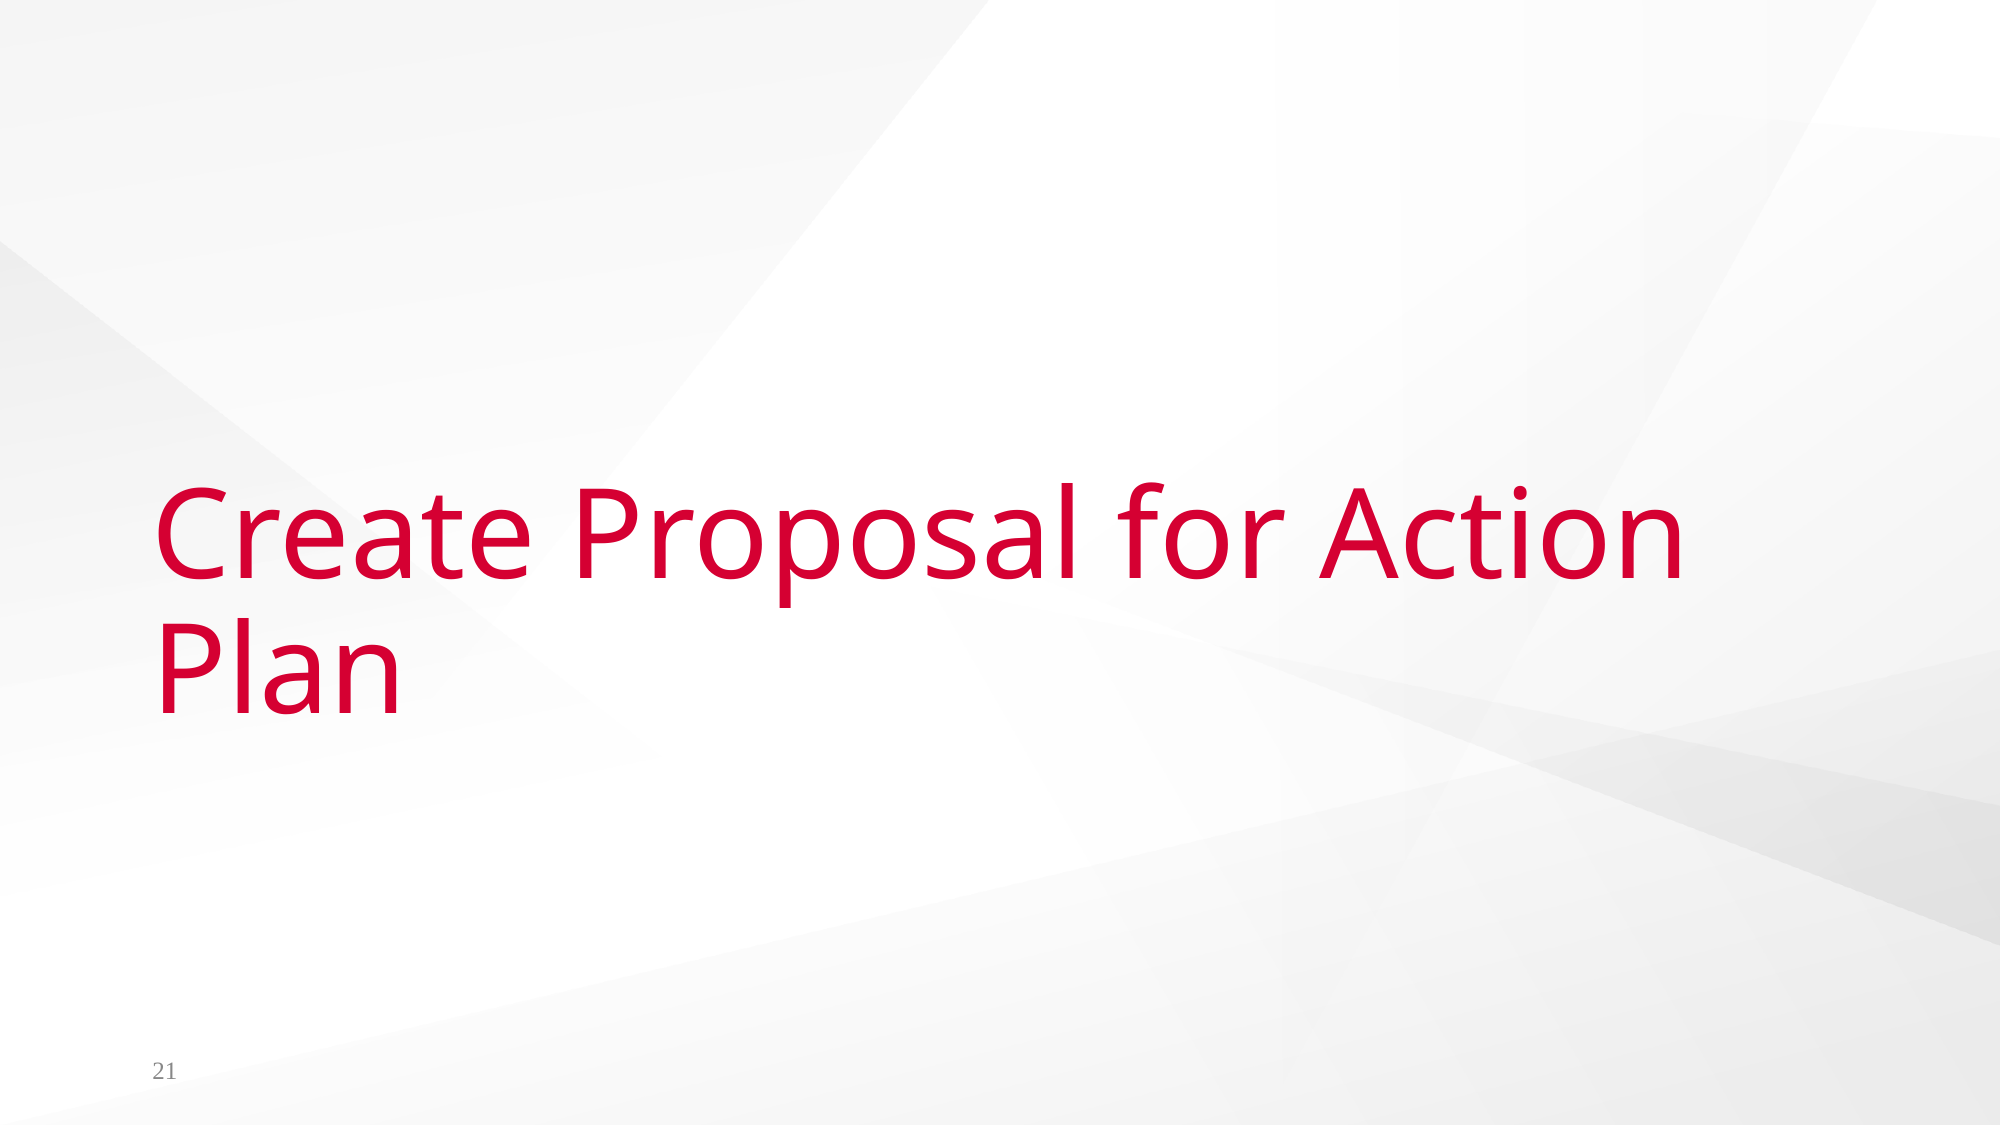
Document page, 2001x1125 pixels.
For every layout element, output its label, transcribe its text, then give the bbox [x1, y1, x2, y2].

title Create Proposal for Action Plan [136, 280, 1862, 749]
slide_number 21 [137, 1039, 588, 1100]
picture [0, 0, 2000, 1125]
